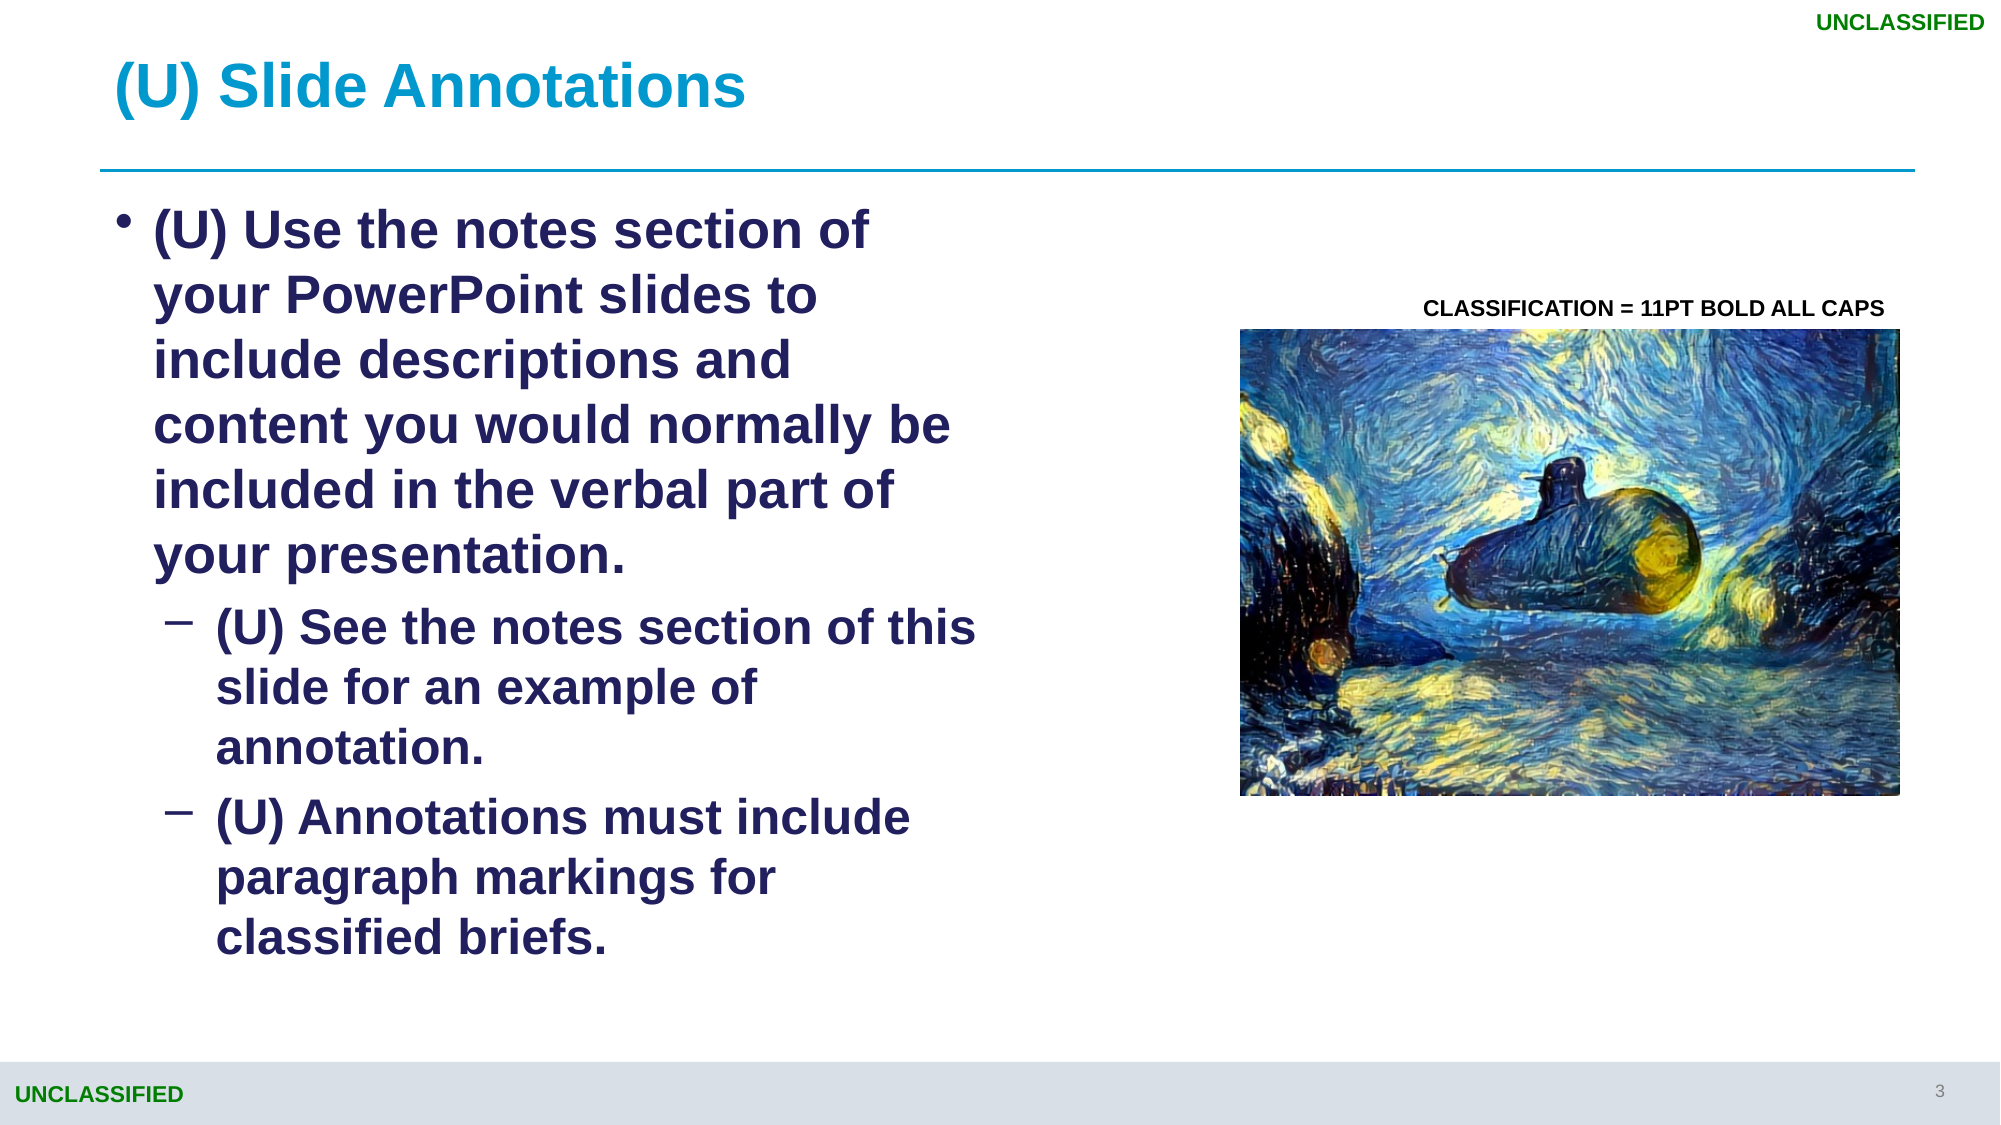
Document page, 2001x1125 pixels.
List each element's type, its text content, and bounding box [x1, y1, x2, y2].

text_box CLASSIFICATION = 11PT BOLD ALL CAPS [1239, 286, 1900, 328]
text_box UNCLASSIFIED [1120, 0, 2000, 43]
picture [1239, 328, 1901, 797]
text_box UNCLASSIFIED [0, 1059, 445, 1125]
list (U) Use the notes section of your PowerPoint slides to include descriptions and content you would normally be included in the verbal part of your presentation. (U) See the notes section of this slide for an example of annotation. (U) Annotations must include paragraph markings for classified briefs. [99, 187, 1000, 1064]
title (U) Slide Annotations [99, 0, 1915, 166]
